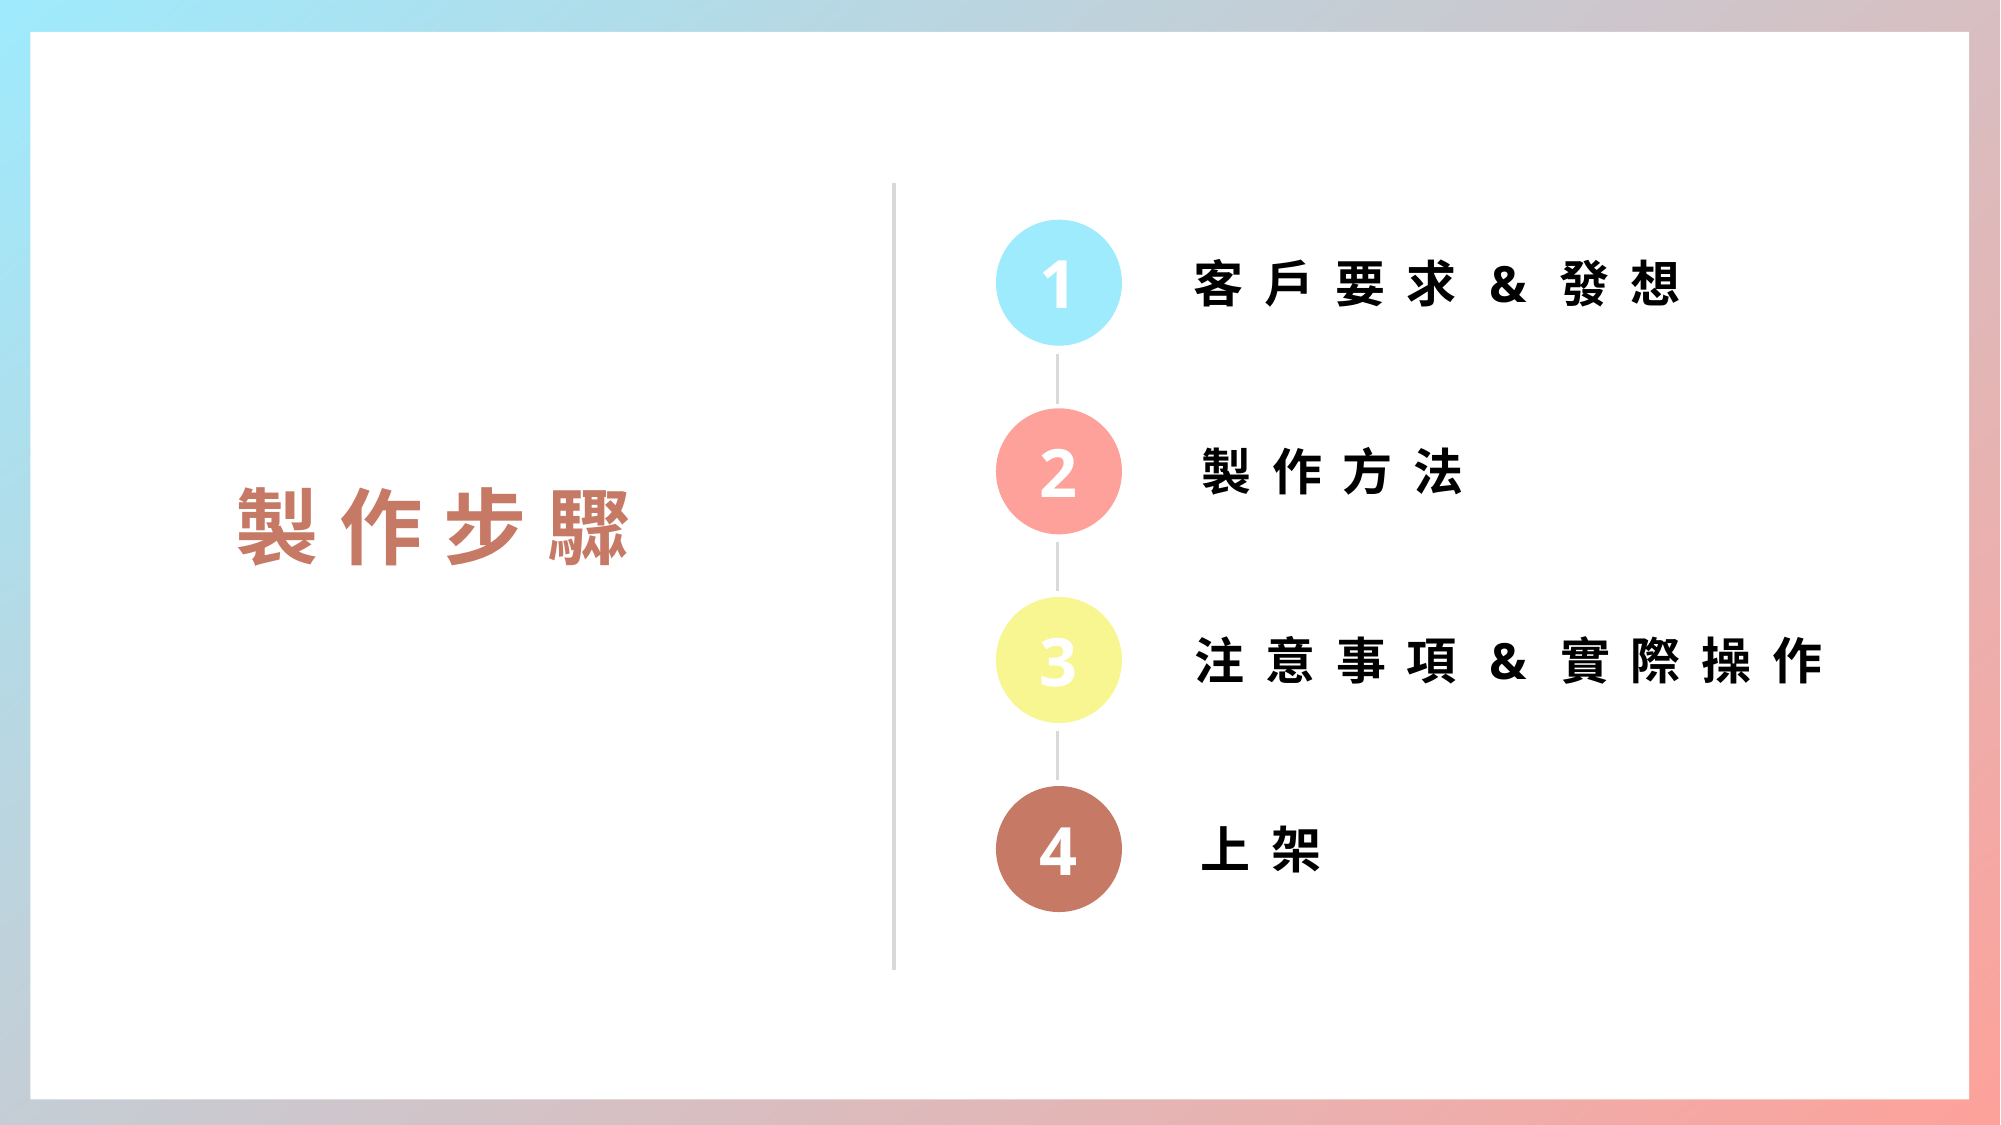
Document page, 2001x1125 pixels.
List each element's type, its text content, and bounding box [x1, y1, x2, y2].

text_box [995, 219, 1122, 346]
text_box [995, 596, 1122, 723]
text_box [995, 785, 1122, 913]
text_box 製作方法 [1186, 433, 1479, 509]
text_box 上架 [1185, 810, 1337, 886]
text_box [29, 31, 1970, 1100]
text_box 製作步驟 [220, 467, 646, 583]
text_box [995, 408, 1122, 535]
text_box 客戶要求&發想 [1178, 244, 1696, 320]
text_box 注意事項&實際操作 [1179, 621, 1838, 697]
